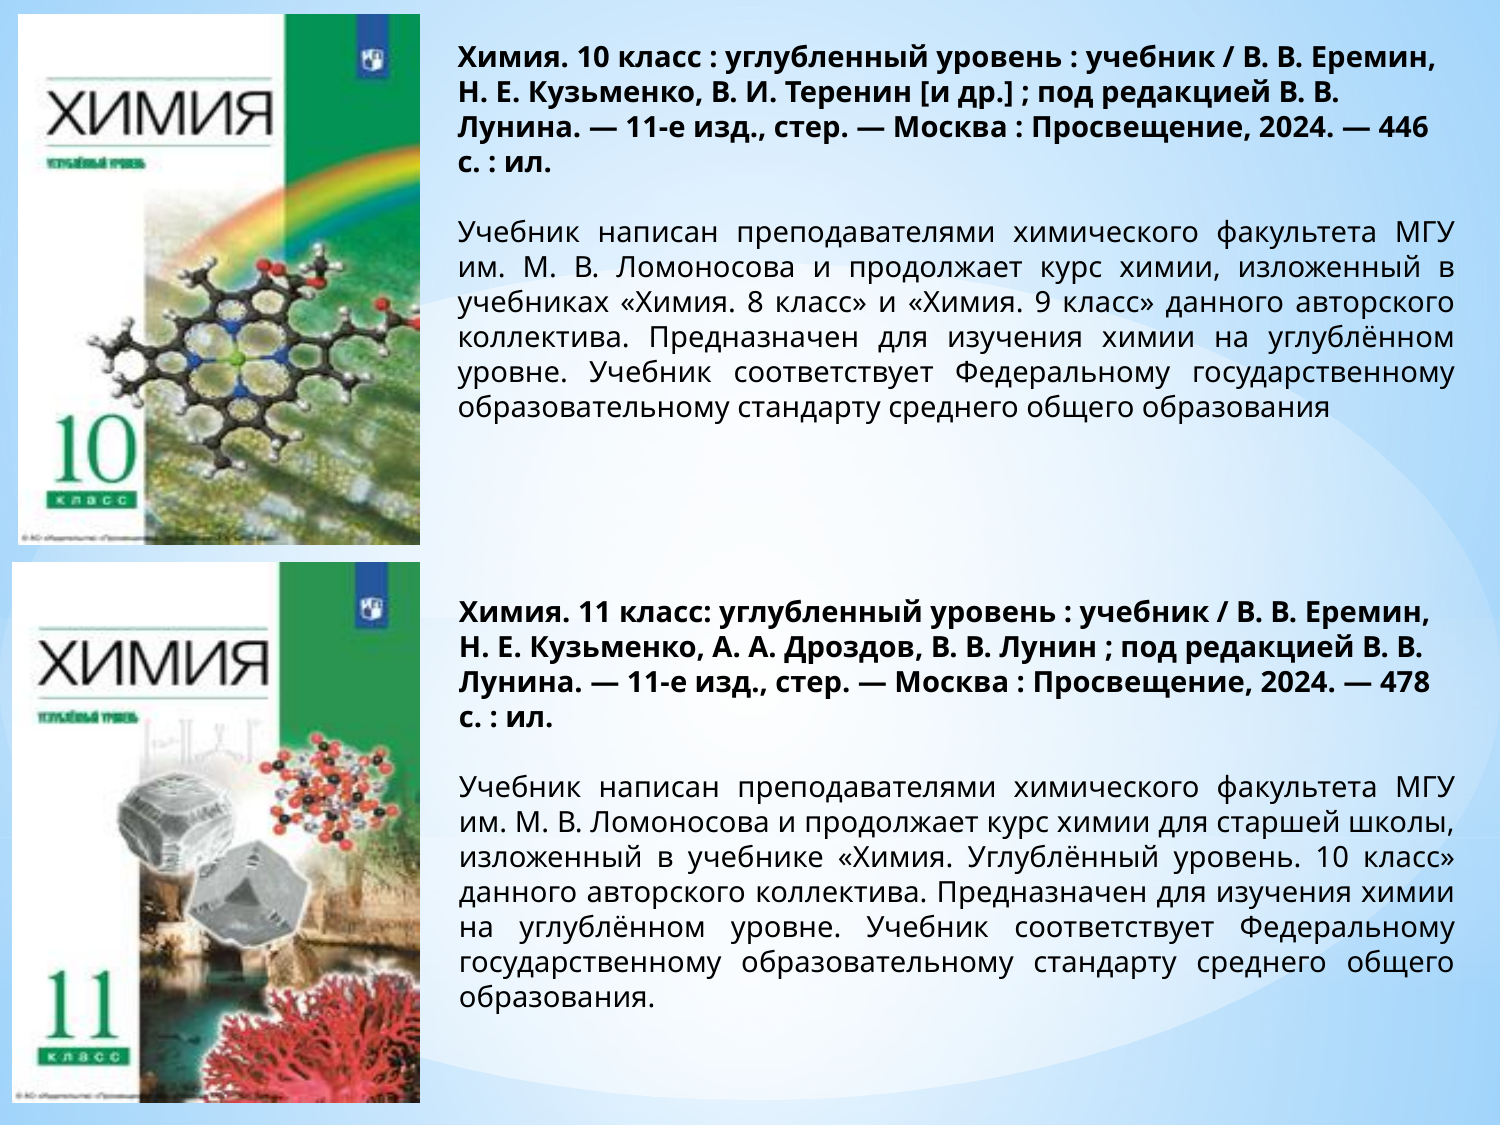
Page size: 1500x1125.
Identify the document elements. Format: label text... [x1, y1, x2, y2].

text_box Химия. 10 класс : углубленный уровень : учебник / В. В. Еремин, Н. Е. Кузьменко, В. И. Теренин [и др.] ; под редакцией В. В. Лунина. — 11-е изд., стер. — Москва : Просвещение, 2024. — 446 с. : ил. Учебник написан преподавателями химического факультета МГУ им. М. В. Ломоносова и продолжает курс химии, изложенный в учебниках «Химия. 8 класс» и «Химия. 9 класс» данного авторского коллектива. Предназначен для изучения химии на углублённом уровне. Учебник соответствует Федеральному государственному образовательному стандарту среднего общего образования [442, 30, 1471, 431]
text_box Химия. 11 класс: углубленный уровень : учебник / В. В. Еремин, Н. Е. Кузьменко, А. А. Дроздов, В. В. Лунин ; под редакцией В. В. Лунина. — 11-е изд., стер. — Москва : Просвещение, 2024. — 478 с. : ил. Учебник написан преподавателями химического факультета МГУ им. М. В. Ломоносова и продолжает курс химии для старшей школы, изложенный в учебнике «Химия. Углублённый уровень. 10 класс» данного авторского коллектива. Предназначен для изучения химии на углублённом уровне. Учебник соответствует Федеральному государственному образовательному стандарту среднего общего образования. [444, 586, 1471, 1021]
picture [11, 562, 420, 1103]
picture [18, 14, 420, 545]
